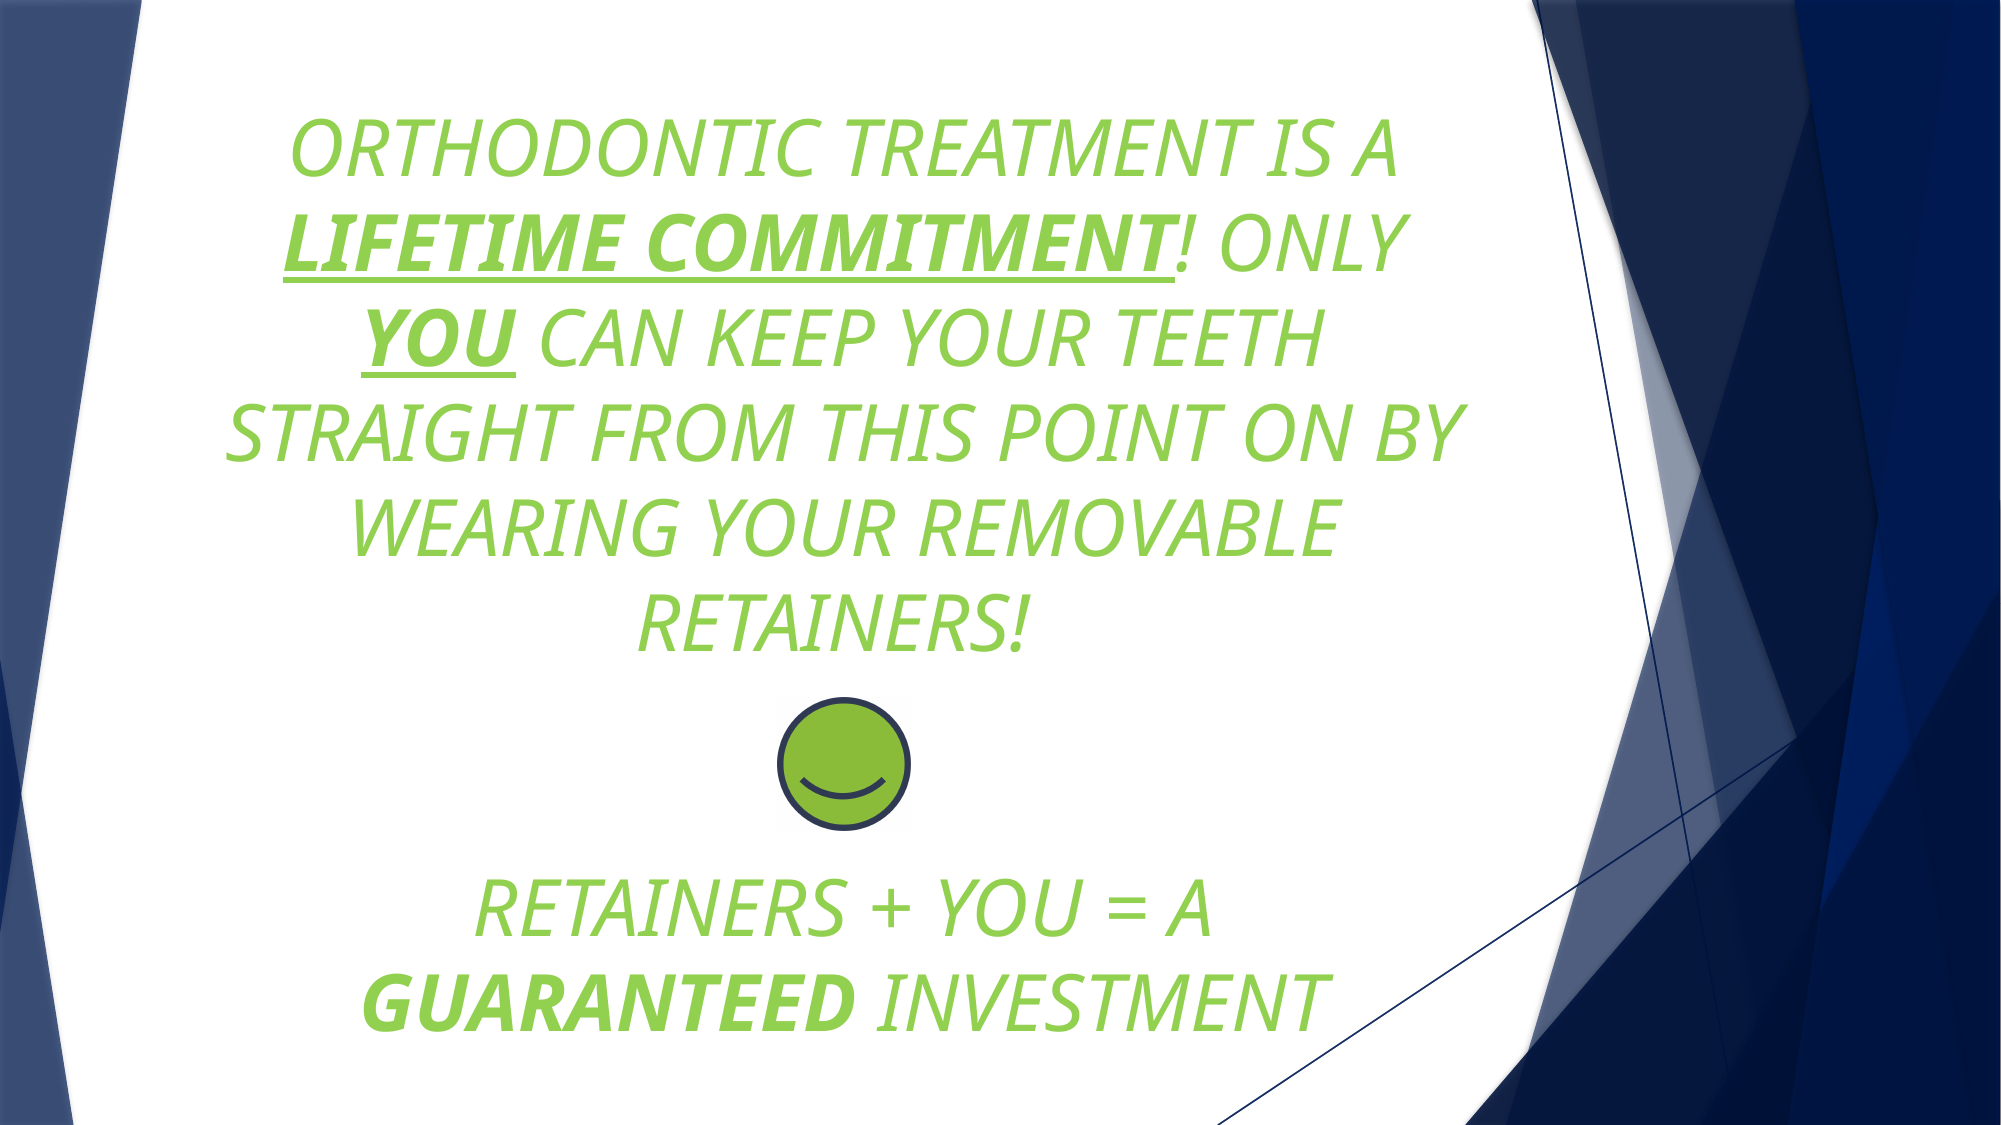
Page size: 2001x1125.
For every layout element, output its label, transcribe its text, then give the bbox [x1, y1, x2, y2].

picture [776, 696, 911, 831]
title ORTHODONTIC TREATMENT IS A LIFETIME COMMITMENT! ONLY YOU CAN KEEP YOUR TEETH STRAIGHT FROM THIS POINT ON BY WEARING YOUR REMOVABLE RETAINERS! RETAINERS + YOU = A GUARANTEED INVESTMENT [206, 339, 1481, 1056]
